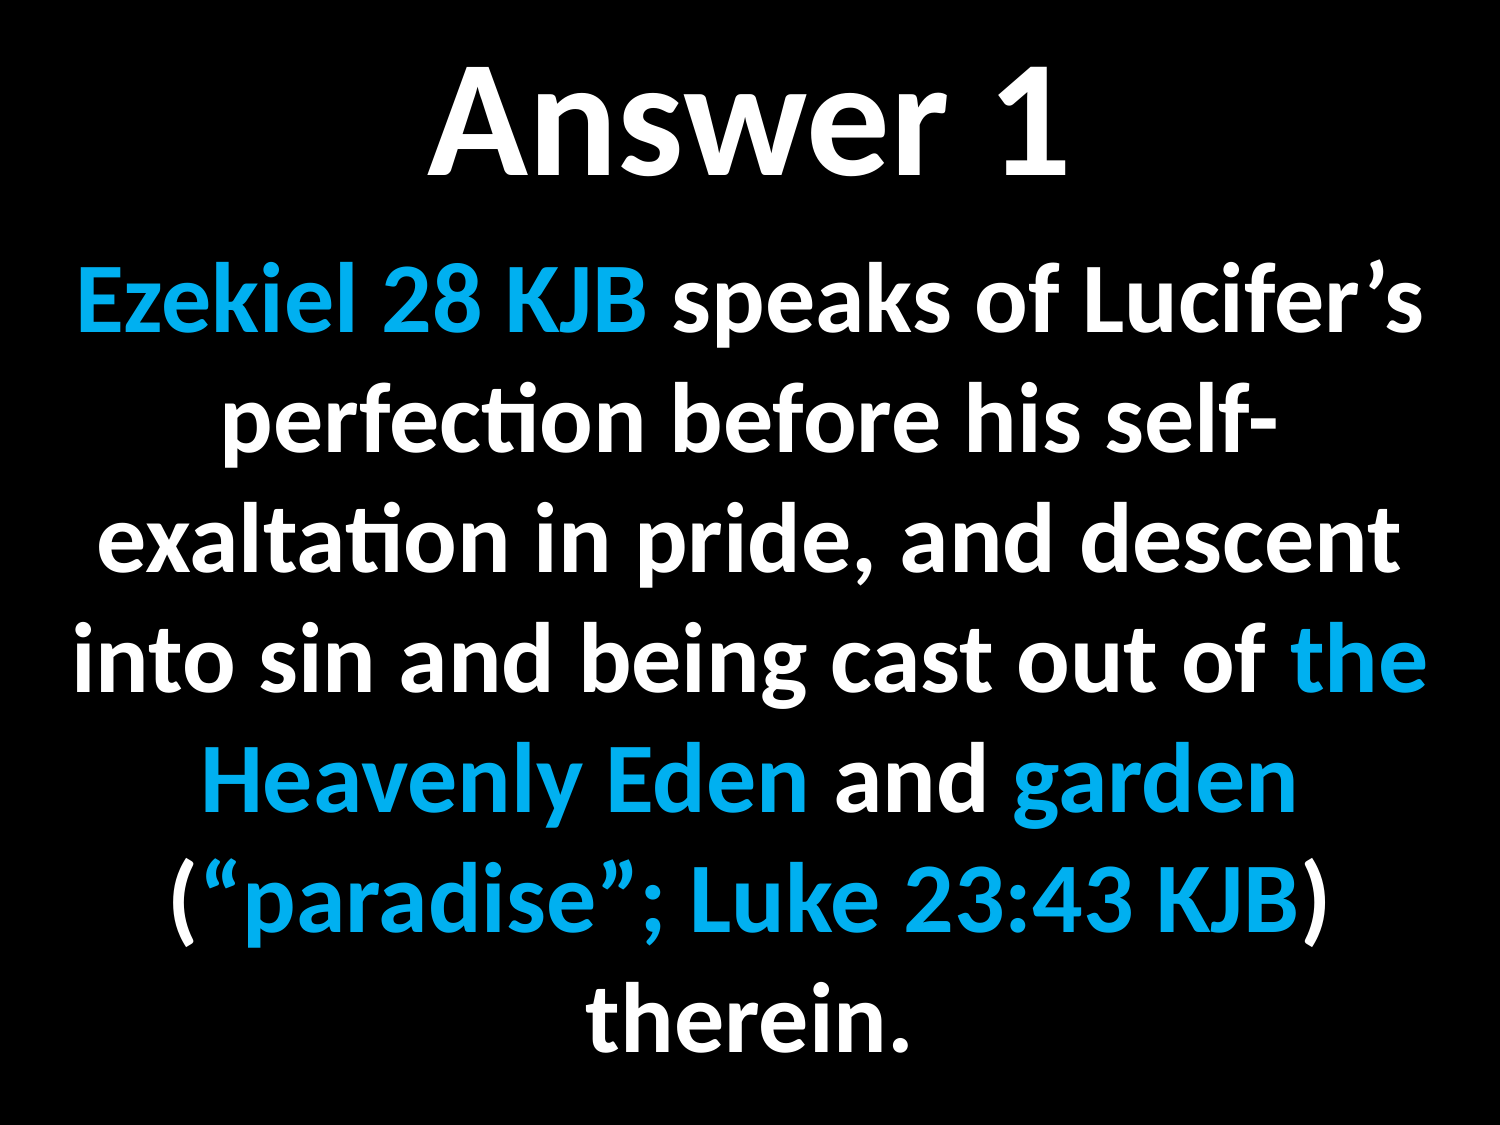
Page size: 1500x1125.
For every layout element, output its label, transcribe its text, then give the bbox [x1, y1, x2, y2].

text_box Ezekiel 28 KJB speaks of Lucifer’s perfection before his self-exaltation in pride, and descent into sin and being cast out of the Heavenly Eden and garden (“paradise”; Luke 23:43 KJB) therein. [0, 224, 1500, 1080]
text_box Answer 1 [0, 1, 1500, 216]
